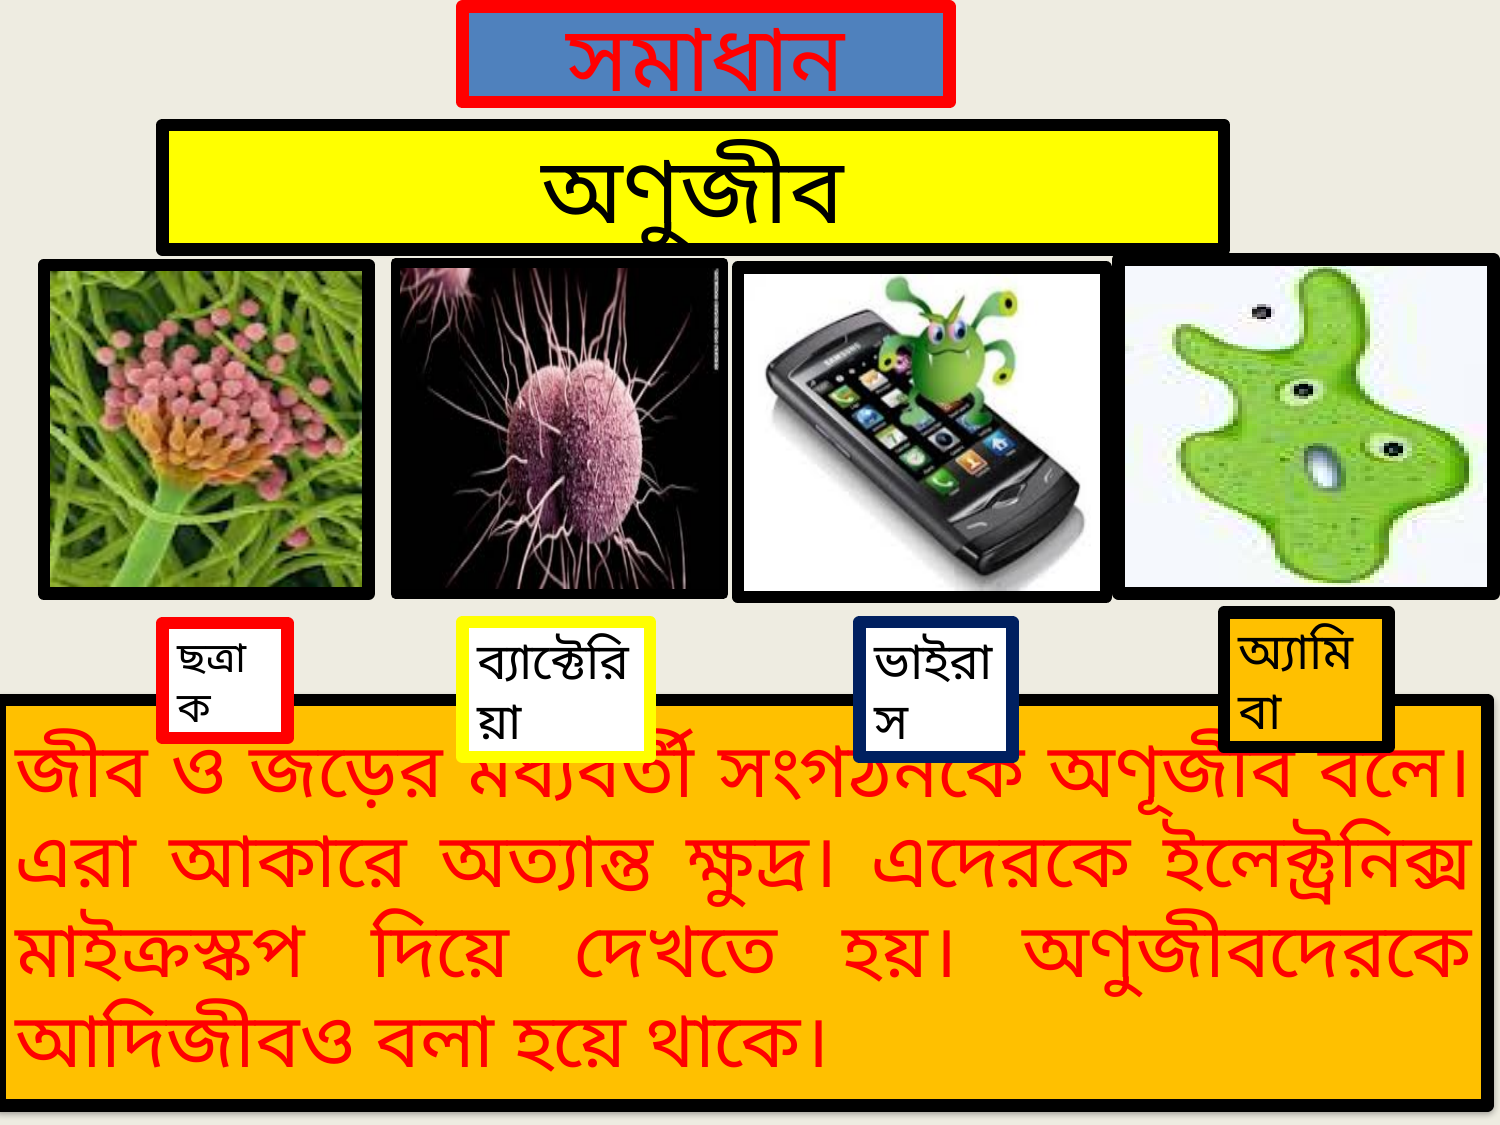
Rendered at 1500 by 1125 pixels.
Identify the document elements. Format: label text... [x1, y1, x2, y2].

title জীব ও জড়ের মধ্যবর্তী সংগঠনকে অণূজীব বলে। এরা আকারে অত্যান্ত ক্ষুদ্র। এদেরকে ইলেক্ট্রনিক্স মাইক্রস্কপ দিয়ে দেখতে হয়। অণুজীবদেরকে আদিজীবও বলা হয়ে থাকে। [0, 700, 1488, 1106]
text_box অ্যামিবা [1222, 610, 1390, 749]
picture [743, 273, 1101, 591]
text_box ছত্রাক [160, 621, 290, 740]
text_box অণুজীব [160, 123, 1226, 252]
text_box সমাধান [460, 4, 951, 104]
text_box ব্যাক্টেরিয়া [460, 620, 652, 759]
text_box ভাইরাস [857, 620, 1015, 759]
picture [49, 271, 363, 588]
picture [399, 267, 720, 590]
picture [1124, 265, 1488, 588]
